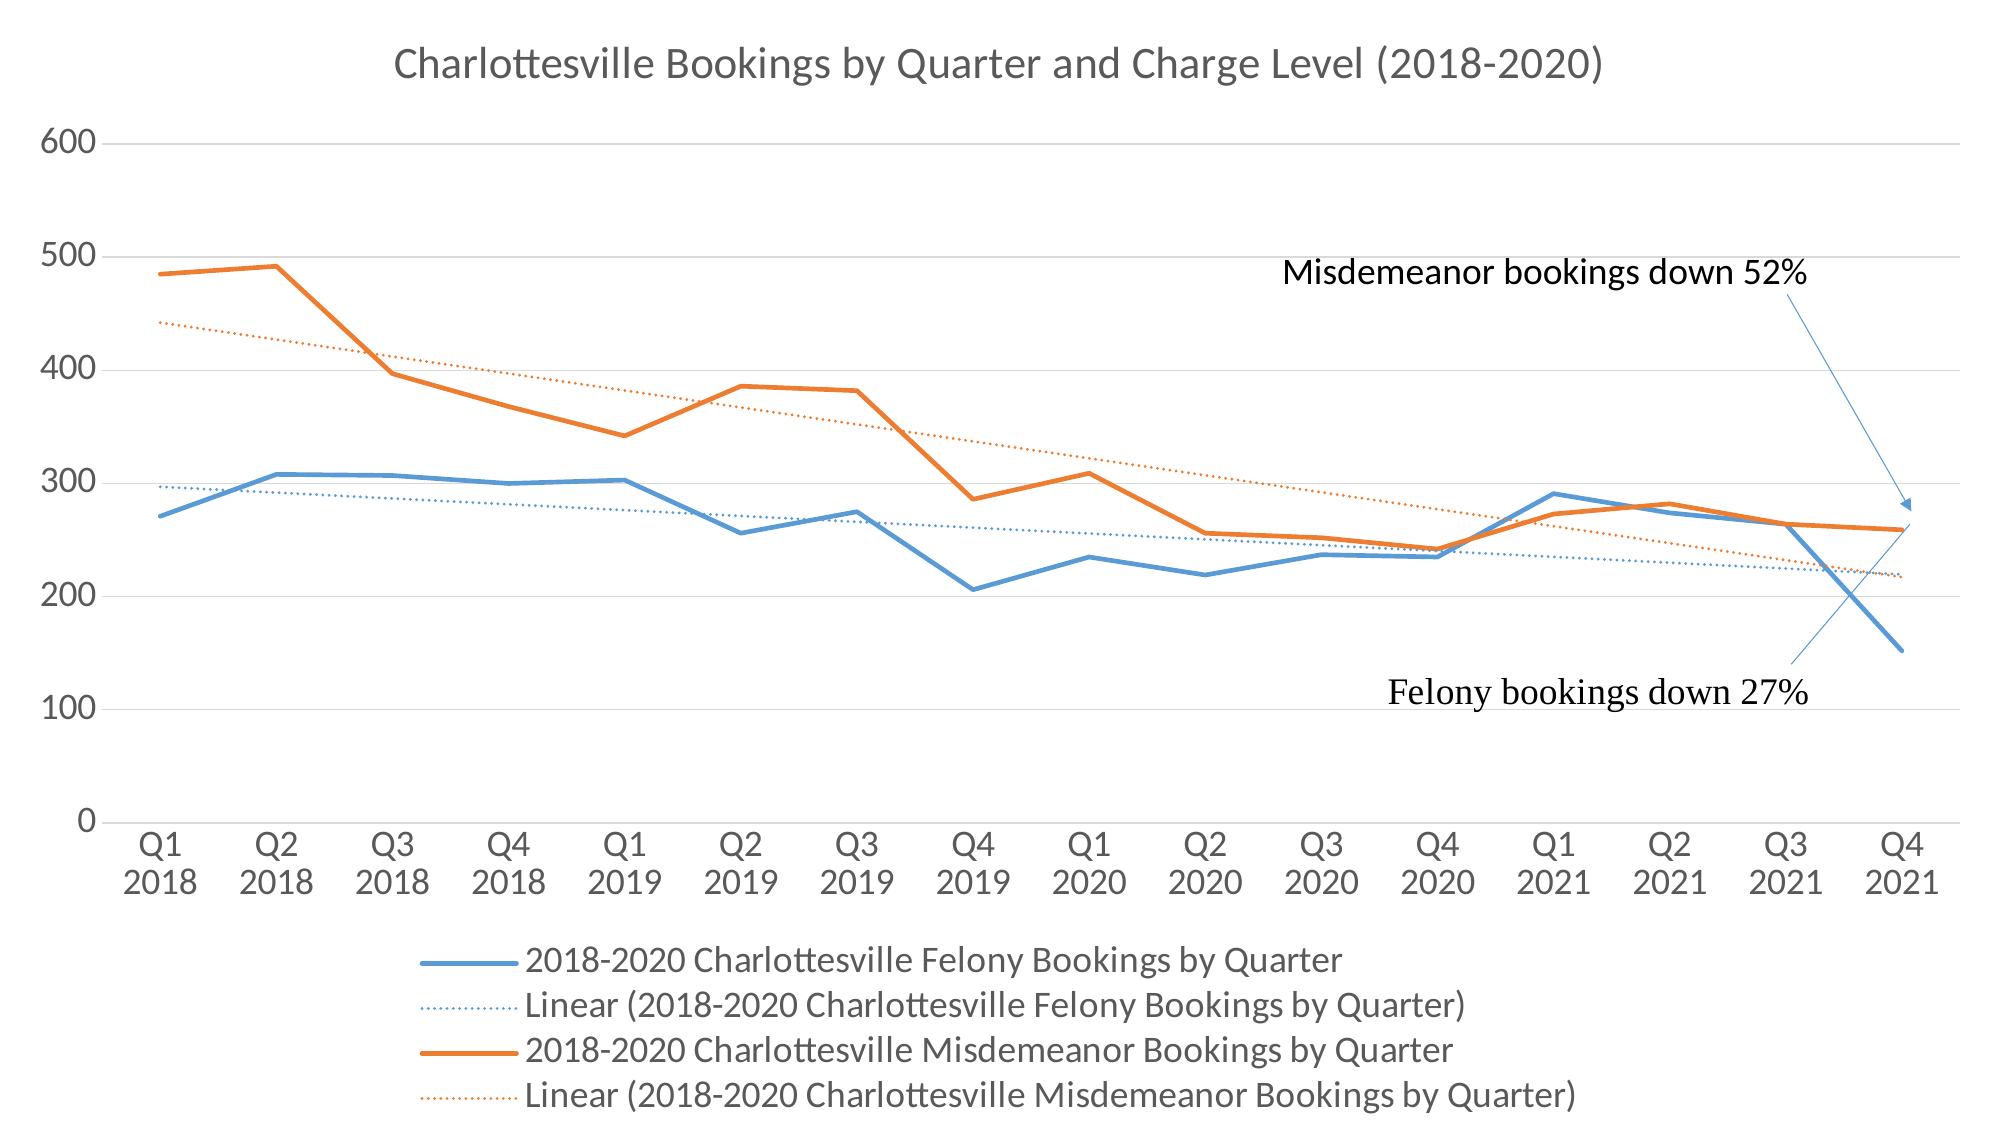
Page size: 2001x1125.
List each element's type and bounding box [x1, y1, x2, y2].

chart [0, 0, 2000, 1125]
text_box [1787, 294, 1912, 512]
